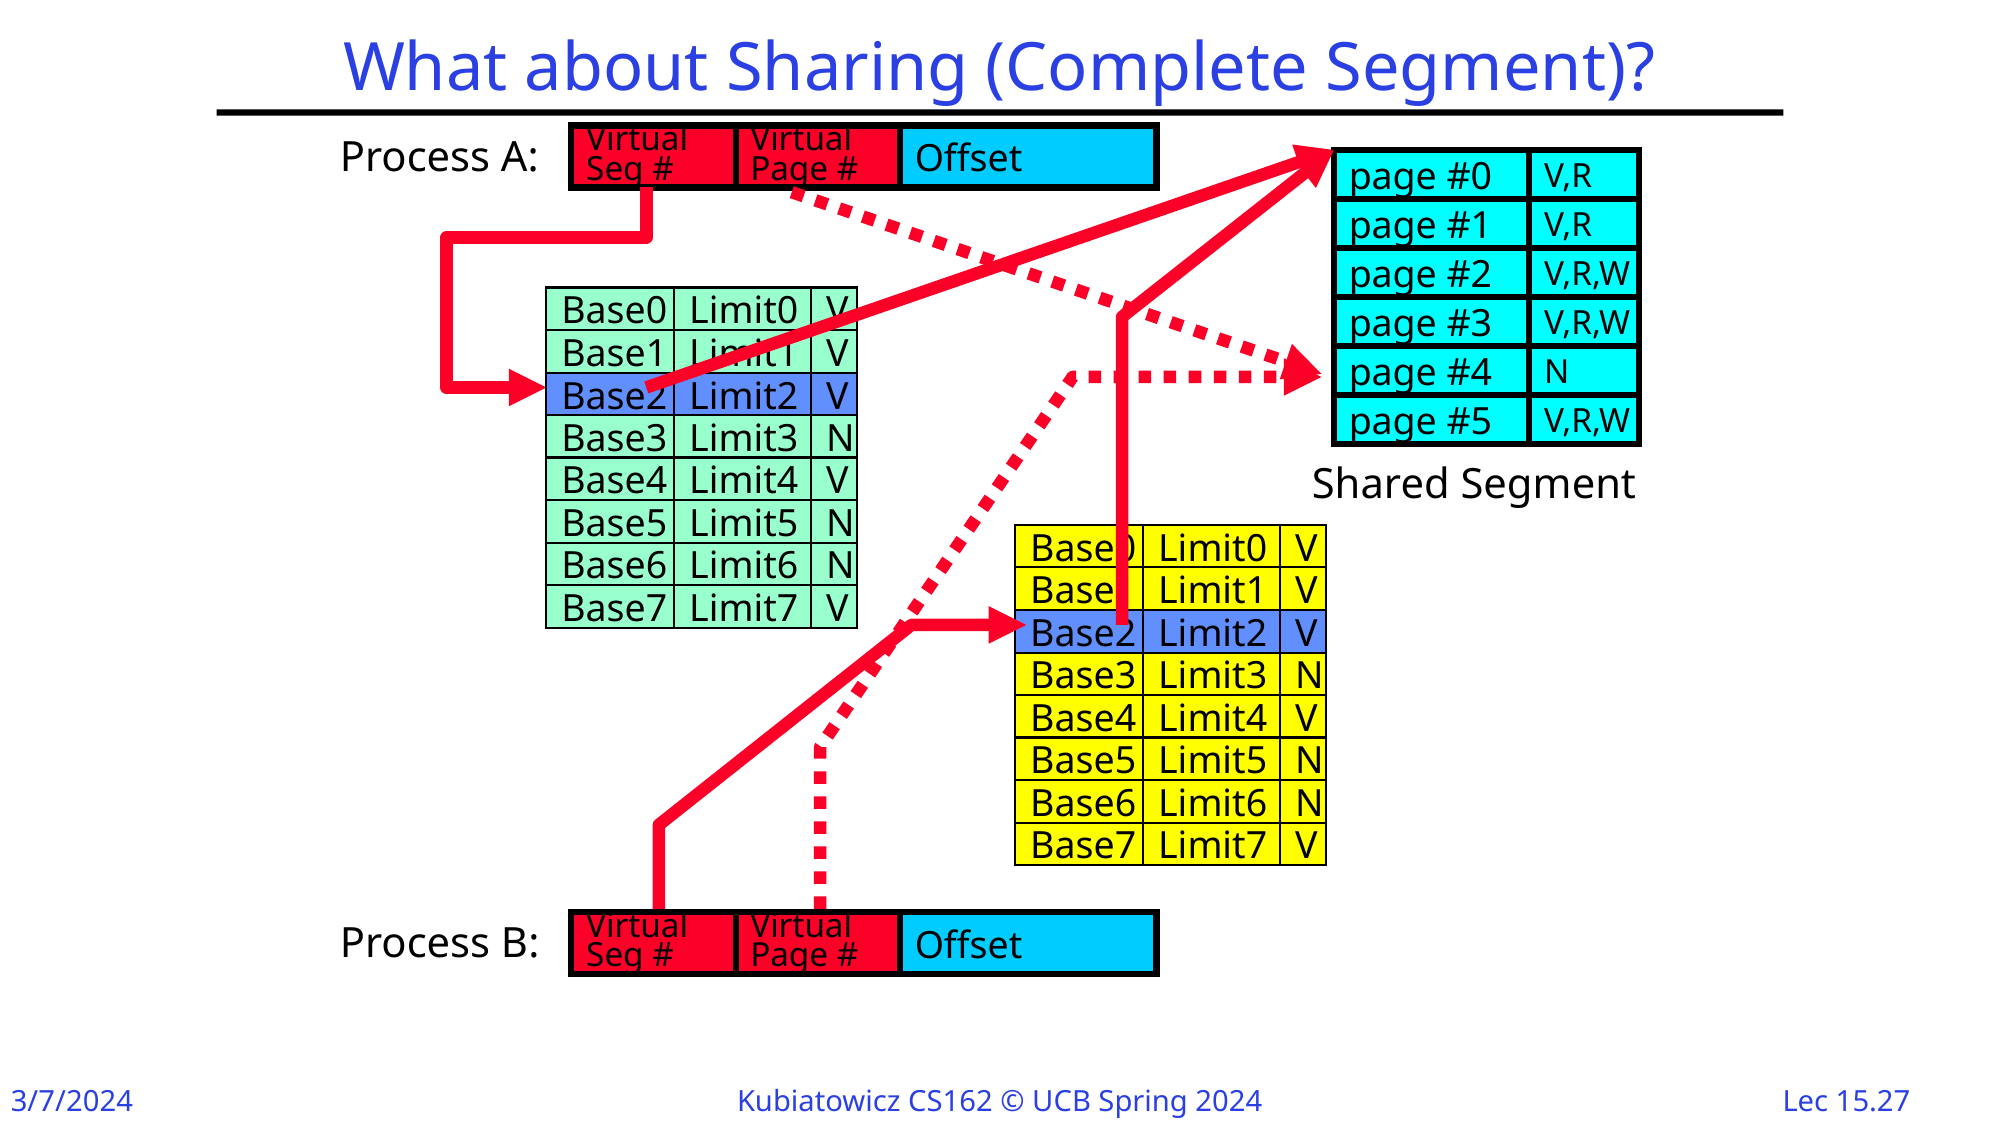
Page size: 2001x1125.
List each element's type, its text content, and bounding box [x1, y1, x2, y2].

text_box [1015, 524, 1327, 866]
title What about Sharing (Complete Segment)? [275, 24, 1725, 113]
text_box [1122, 180, 1295, 376]
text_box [546, 287, 858, 628]
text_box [1300, 149, 1648, 516]
text_box [446, 196, 647, 394]
text_box [658, 639, 893, 907]
text_box [820, 376, 1295, 907]
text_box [324, 122, 1157, 188]
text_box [324, 908, 1157, 975]
